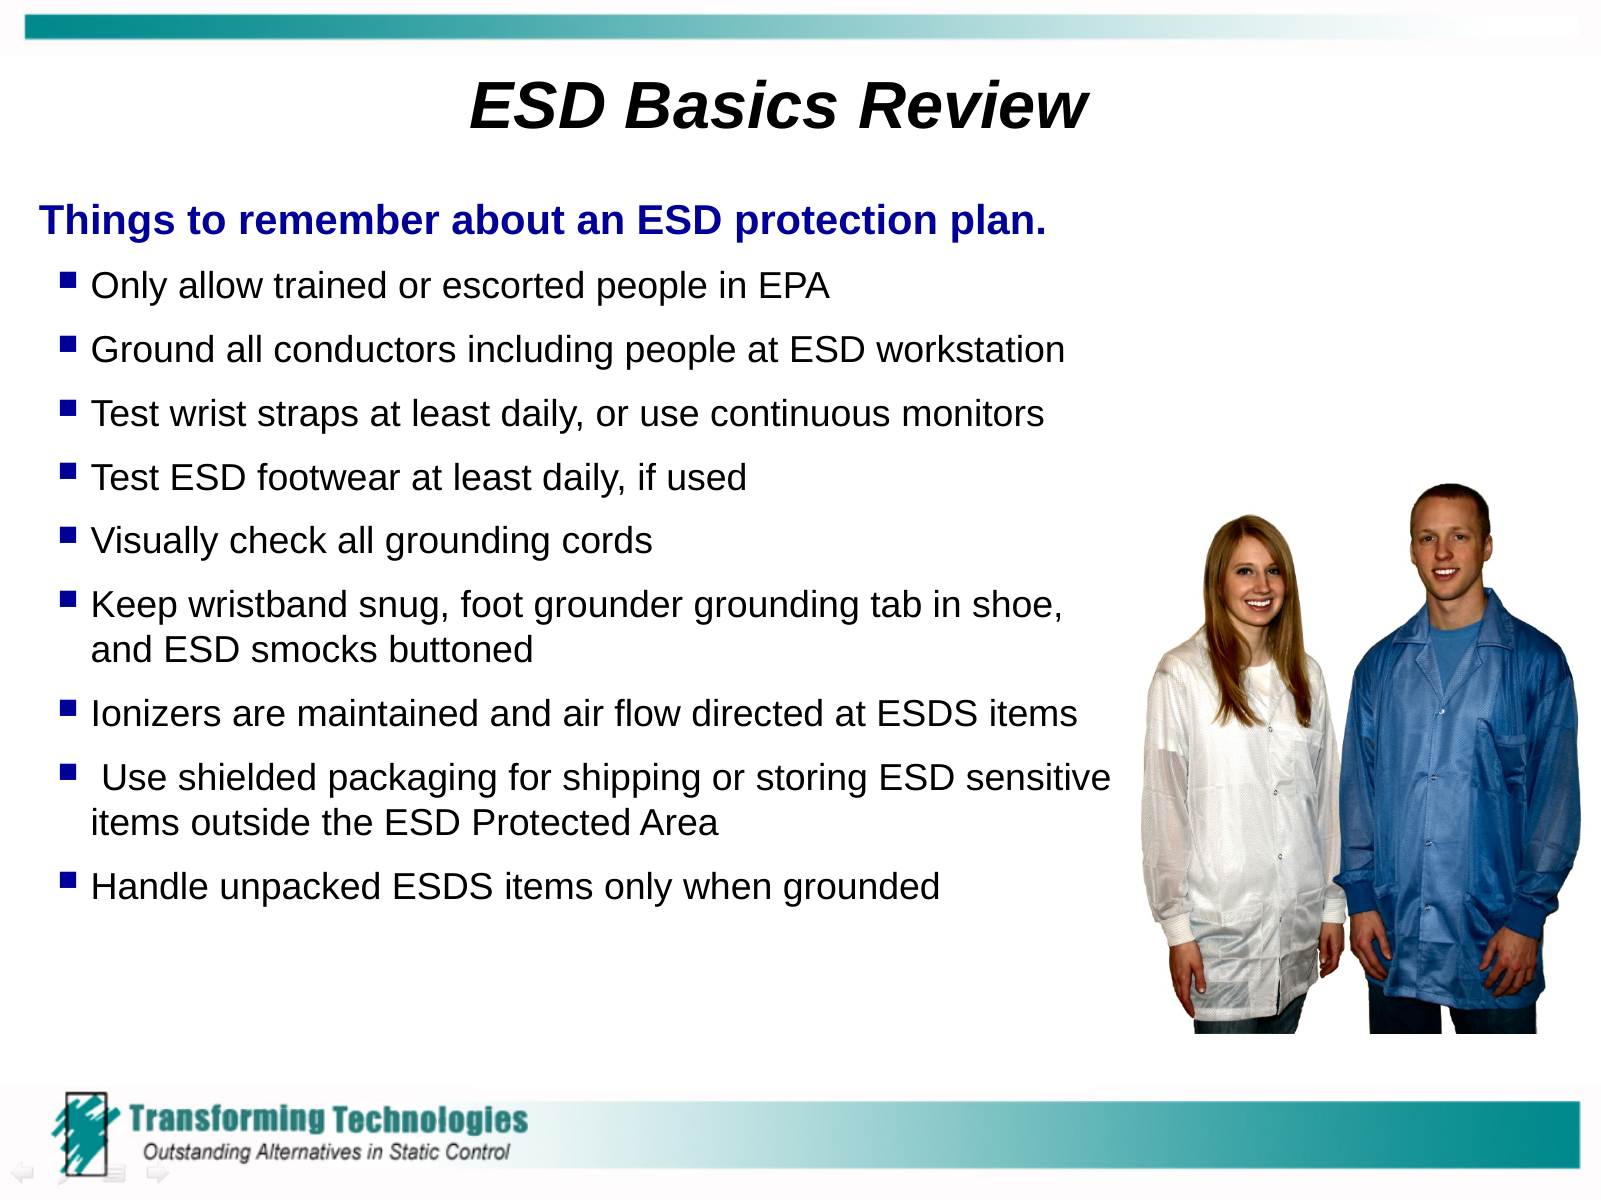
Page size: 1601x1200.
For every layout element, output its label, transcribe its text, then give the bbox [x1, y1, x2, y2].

picture [0, 0, 1601, 1200]
list Things to remember about an ESD protection plan. Only allow trained or escorted people in EPA Ground all conductors including people at ESD workstation Test wrist straps at least daily, or use continuous monitors Test ESD footwear at least daily, if used Visually check all grounding cords Keep wristband snug, foot grounder grounding tab in shoe, and ESD smocks buttoned Ionizers are maintained and air flow directed at ESDS items Use shielded packaging for shipping or storing ESD sensitive items outside the ESD Protected Area Handle unpacked ESDS items only when grounded [23, 185, 1383, 986]
title ESD Basics Review [80, 53, 1515, 148]
